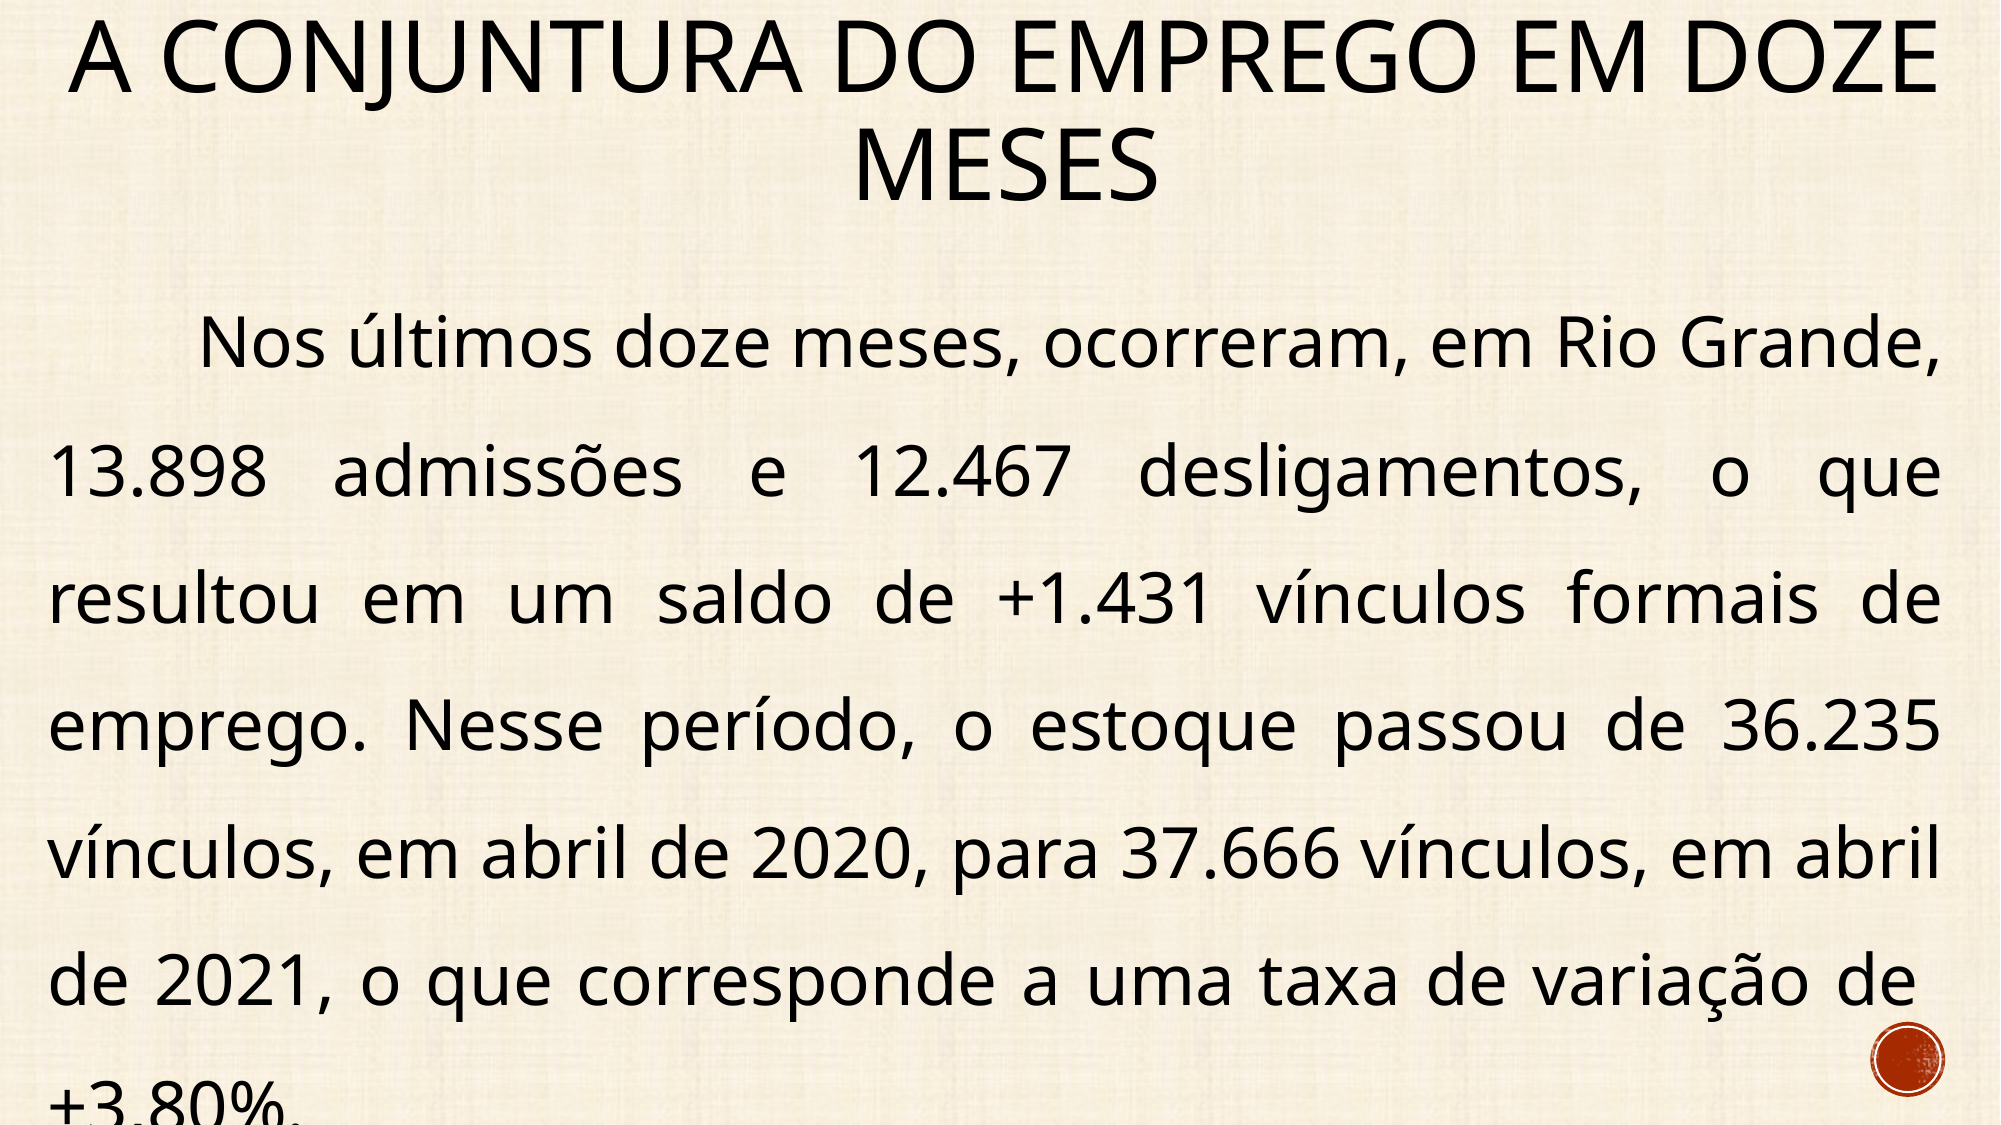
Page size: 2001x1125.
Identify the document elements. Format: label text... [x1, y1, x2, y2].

list Nos últimos doze meses, ocorreram, em Rio Grande, 13.898 admissões e 12.467 desligamentos, o que resultou em um saldo de +1.431 vínculos formais de emprego. Nesse período, o estoque passou de 36.235 vínculos, em abril de 2020, para 37.666 vínculos, em abril de 2021, o que corresponde a uma taxa de variação de +3,80%. [32, 240, 1960, 1095]
title A conjuntura do emprego Em Doze meses [42, 29, 1971, 199]
